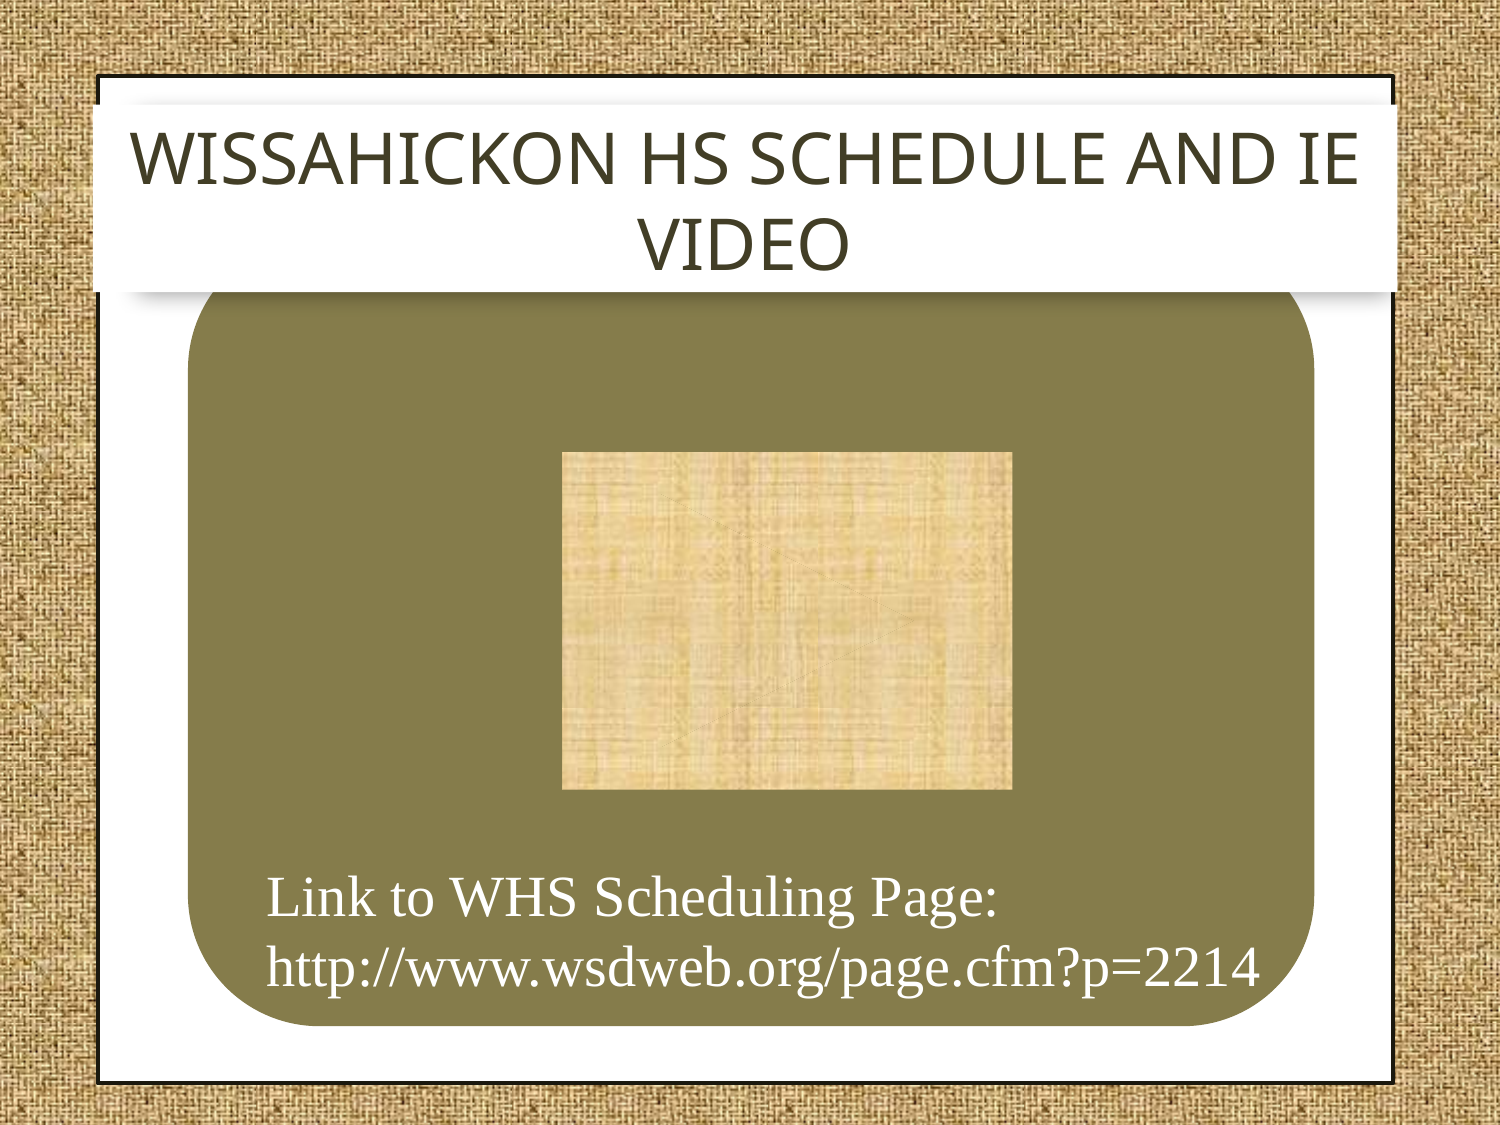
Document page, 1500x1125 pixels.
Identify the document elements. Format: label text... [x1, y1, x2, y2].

text_box Link to WHS Scheduling Page: http://www.wsdweb.org/page.cfm?p=2214 [251, 850, 1281, 1006]
text_box [562, 452, 1013, 790]
title Wissahickon HS Schedule and IE Video [92, 104, 1398, 293]
picture [0, 0, 1500, 1125]
